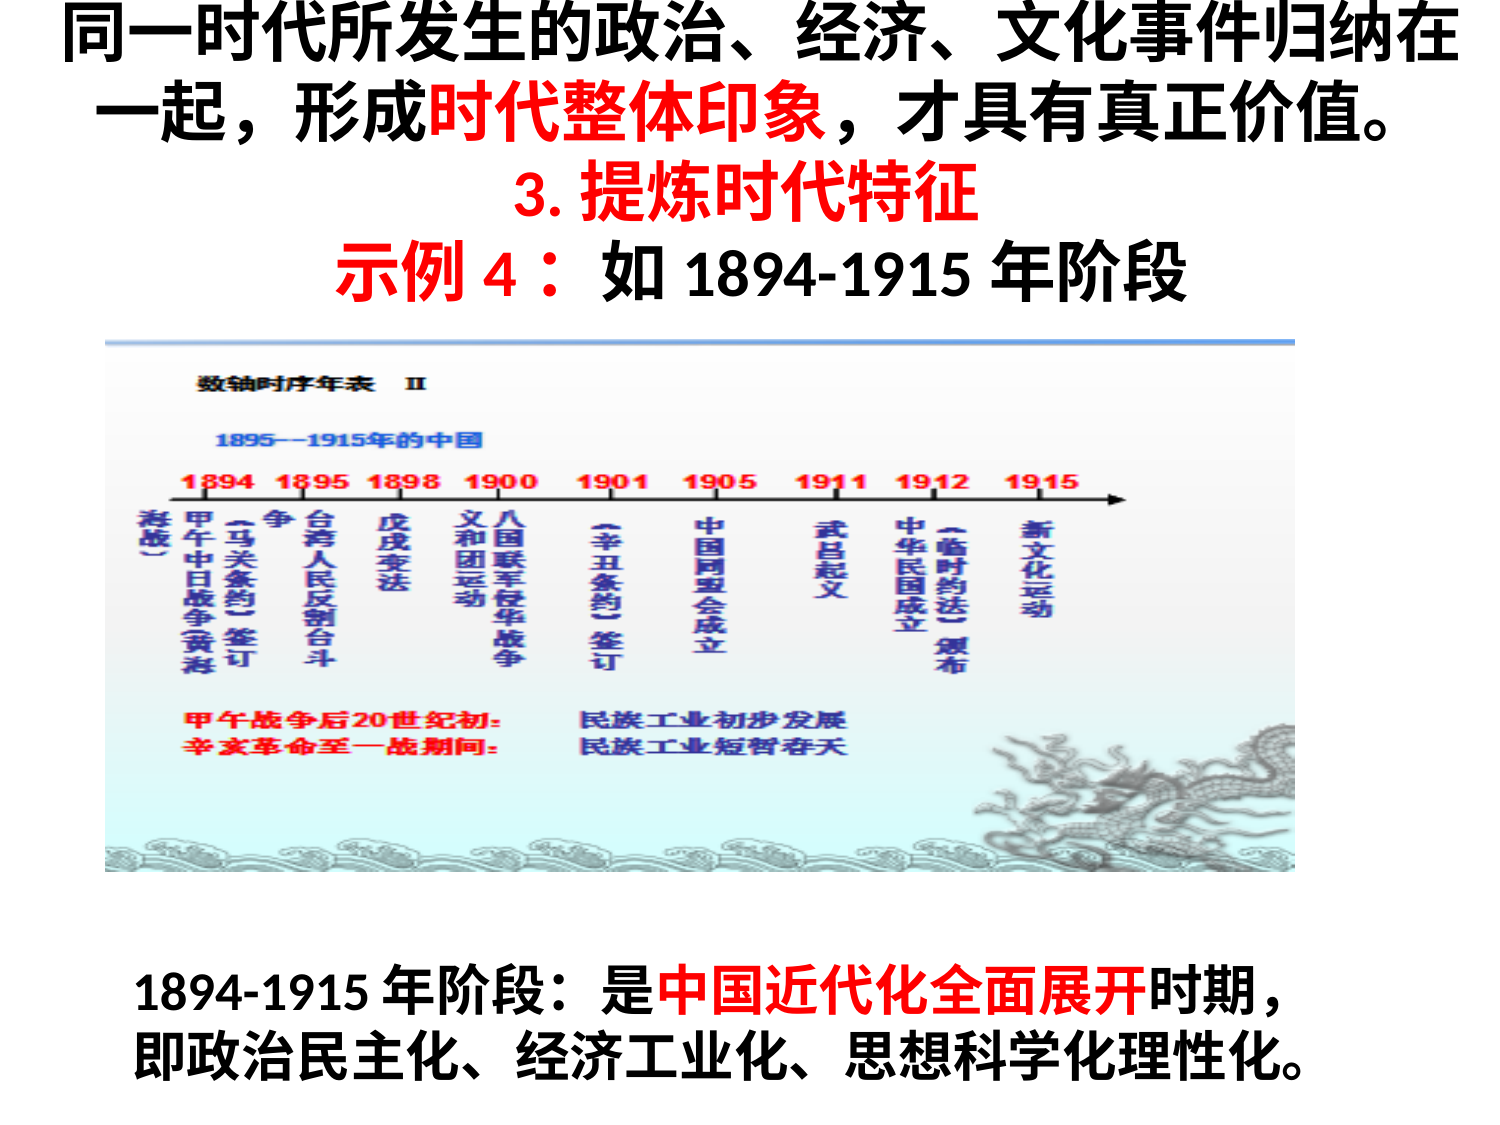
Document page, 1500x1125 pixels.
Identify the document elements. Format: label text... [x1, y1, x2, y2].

title 同一时代所发生的政治、经济、文化事件归纳在一起，形成时代整体印象，才具有真正价值。 3.提炼时代特征 示例4：如1894-1915年阶段 [23, 35, 1500, 265]
list 1894-1915年阶段：是中国近代化全面展开时期，即政治民主化、经济工业化、思想科学化理性化。 [117, 948, 1360, 1125]
picture [105, 339, 1295, 872]
